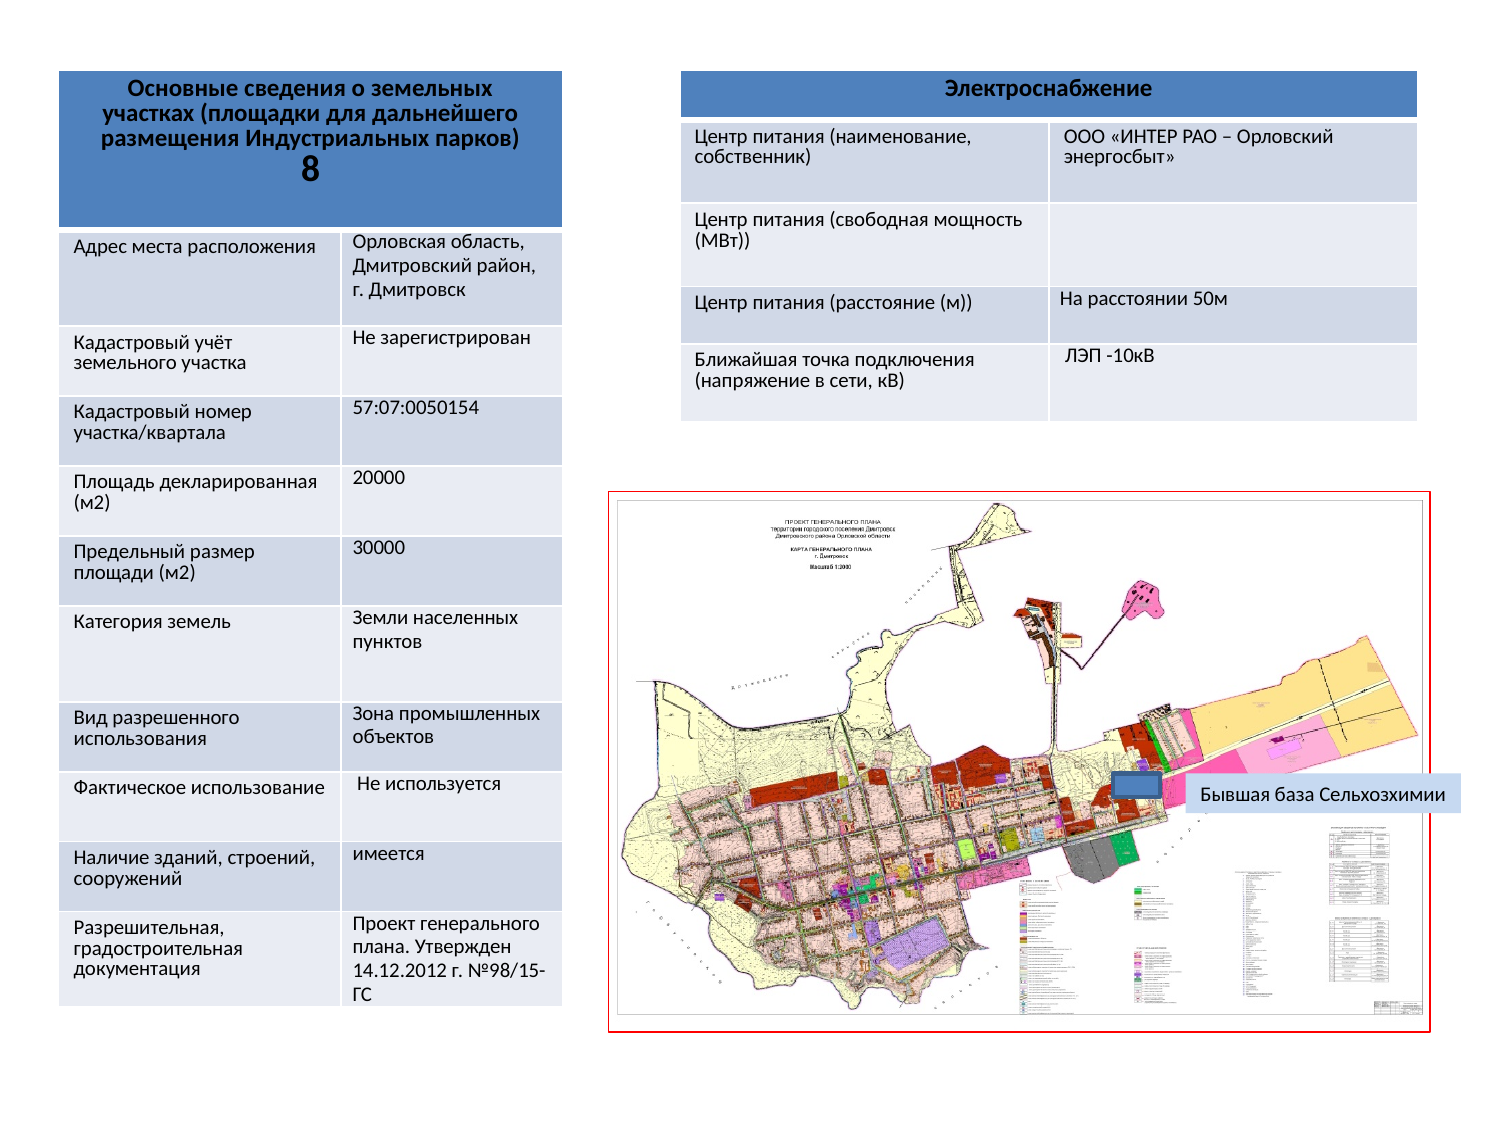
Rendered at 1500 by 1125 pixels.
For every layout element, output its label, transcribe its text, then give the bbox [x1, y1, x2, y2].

picture [609, 491, 1430, 1032]
table_cell ООО «ИНТЕР РАО – Орловский энергосбыт» [1050, 123, 1417, 202]
table_cell Фактическое использование [59, 773, 340, 841]
table_cell 57:07:0050154 [342, 397, 562, 465]
table_cell Центр питания (свободная мощность (МВт)) [681, 204, 1048, 286]
table_cell На расстоянии 50м [1050, 287, 1417, 343]
table_cell Разрешительная, градостроительная документация [59, 912, 340, 1006]
table_cell Центр питания (наименование, собственник) [681, 123, 1048, 202]
table_cell Кадастровый номер участка/квартала [59, 397, 340, 465]
table_cell Не используется [342, 773, 562, 841]
table_cell [1050, 204, 1417, 286]
table_cell Наличие зданий, строений, сооружений [59, 842, 340, 911]
table_cell Категория земель [59, 607, 340, 701]
table_cell Вид разрешенного использования [59, 703, 340, 771]
table_cell 20000 [342, 467, 562, 535]
table_cell Проект генерального плана. Утвержден 14.12.2012 г. №98/15-ГС [342, 912, 562, 1006]
table_cell 30000 [342, 537, 562, 605]
table_cell имеется [342, 842, 562, 911]
table_cell Площадь декларированная (м2) [59, 467, 340, 535]
table_cell Адрес места расположения [59, 233, 340, 325]
table_cell Не зарегистрирован [342, 327, 562, 395]
table_header Электроснабжение [681, 71, 1417, 117]
text_box Бывшая база Сельхозхимии [1434, 773, 1461, 814]
table_cell Предельный размер площади (м2) [59, 537, 340, 605]
table_cell Ближайшая точка подключения (напряжение в сети, кВ) [681, 345, 1048, 421]
table_cell Кадастровый учёт земельного участка [59, 327, 340, 395]
table_cell Земли населенных пунктов [342, 607, 562, 701]
table_cell Орловская область, Дмитровский район, г. Дмитровск [342, 233, 562, 325]
table_cell ЛЭП -10кВ [1050, 345, 1417, 421]
table_cell Зона промышленных объектов [342, 703, 562, 771]
table_cell Центр питания (расстояние (м)) [681, 287, 1048, 343]
table_header Основные сведения о земельных участках (площадки для дальнейшего размещения Индустриальных парков) 8 [59, 71, 562, 227]
